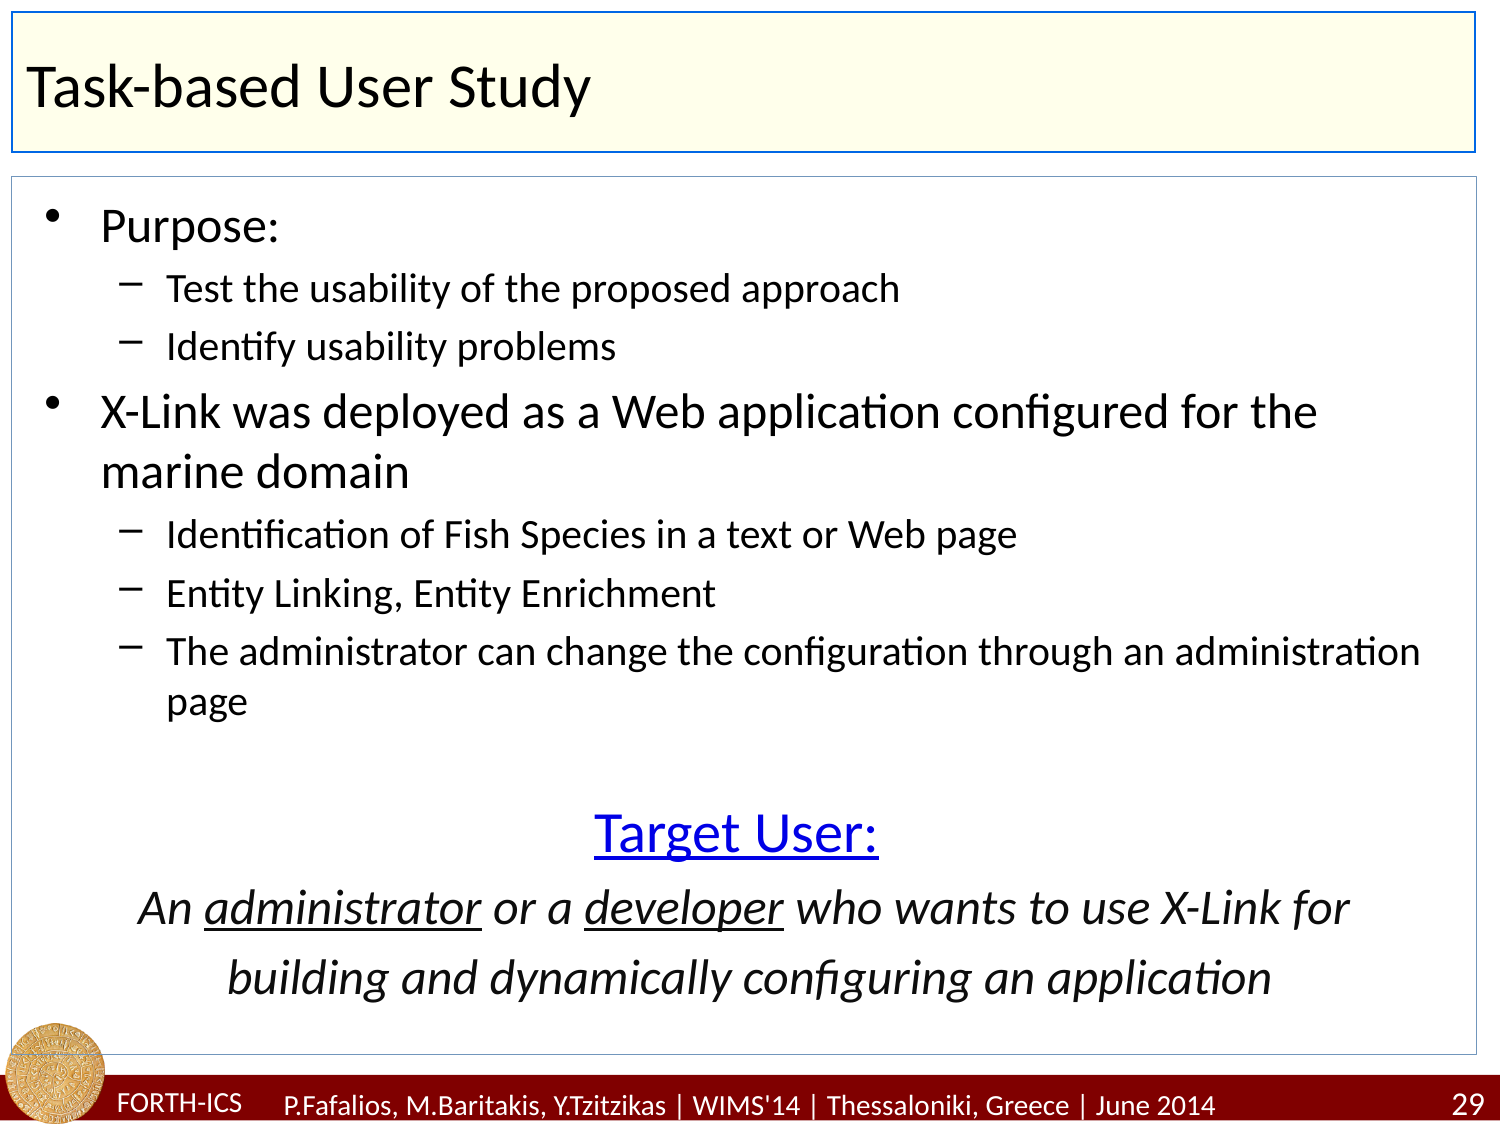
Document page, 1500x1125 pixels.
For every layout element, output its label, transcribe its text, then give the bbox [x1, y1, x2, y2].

title Task-based User Study [11, 11, 1476, 153]
list Purpose: Test the usability of the proposed approach Identify usability problems X-Link was deployed as a Web application configured for the marine domain Identification of Fish Species in a text or Web page Entity Linking, Entity Enrichment The administrator can change the configuration through an administration page Target User: An administrator or a developer who wants to use X-Link for building and dynamically configuring an application [29, 184, 1471, 1047]
picture [5, 1023, 105, 1078]
slide_number 29 [1381, 1074, 1500, 1078]
picture [12, 1023, 105, 1054]
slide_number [0, 1078, 1500, 1125]
